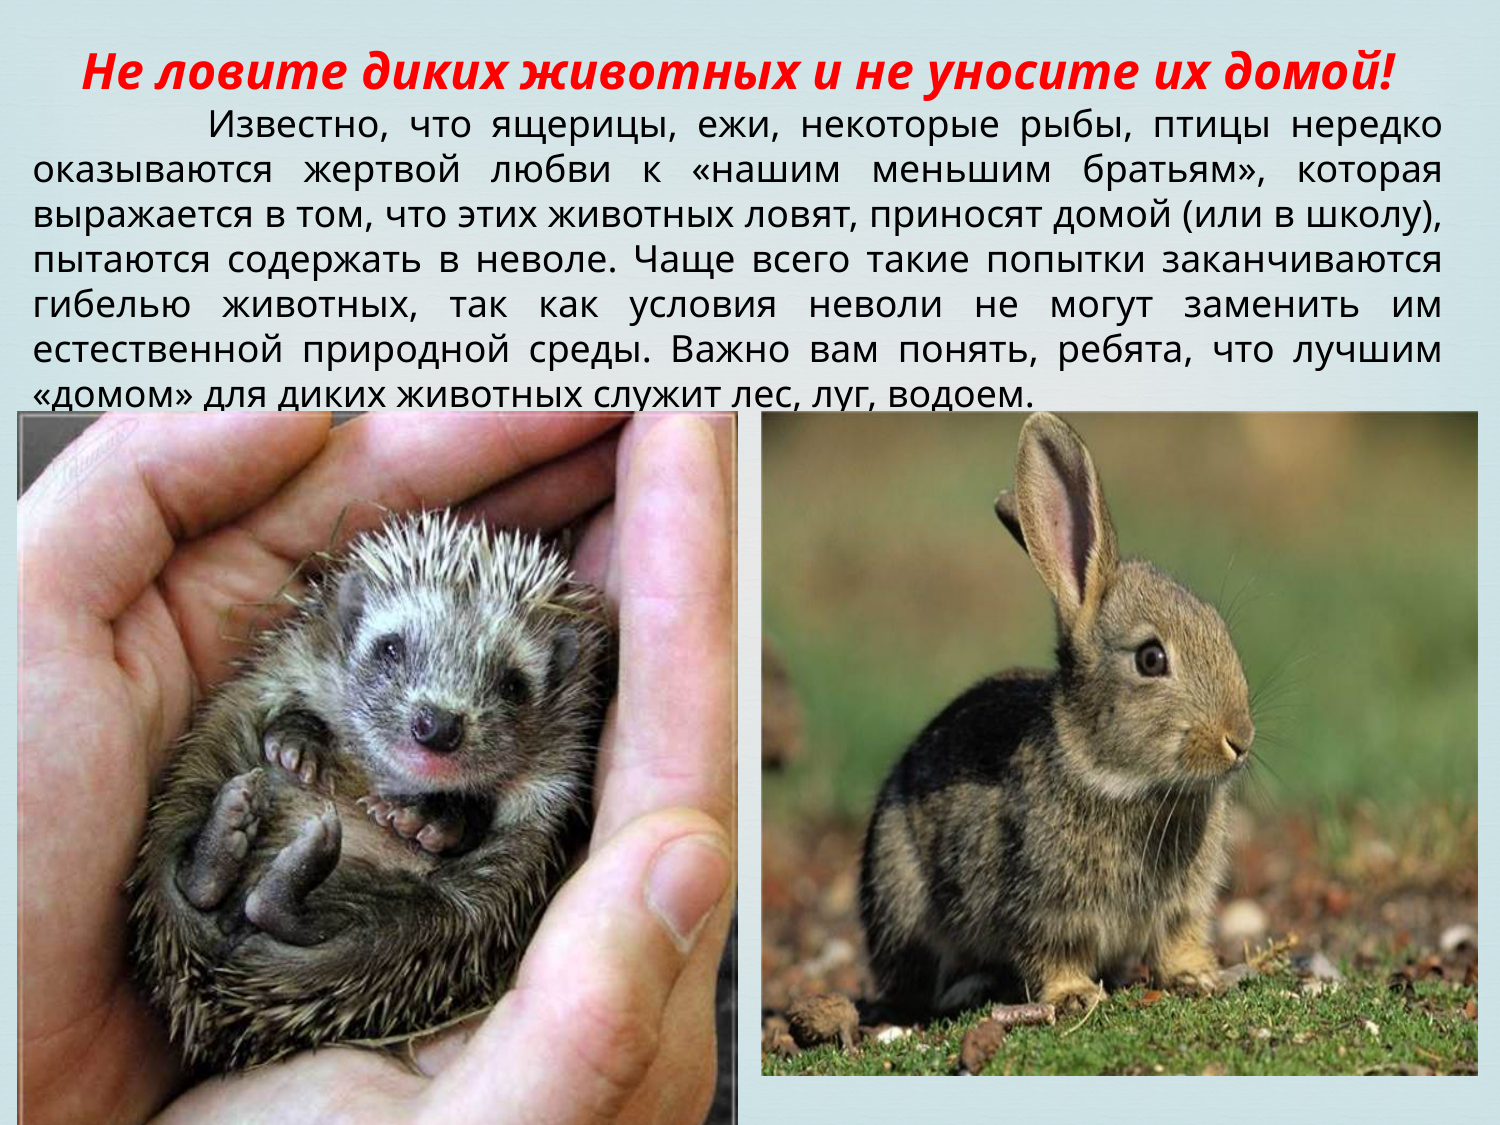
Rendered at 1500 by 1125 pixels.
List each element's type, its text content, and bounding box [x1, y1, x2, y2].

text_box Не ловите диких животных и не уносите их домой! Известно, что ящерицы, ежи, некоторые рыбы, птицы нередко оказываются жертвой любви к «нашим меньшим братьям», которая выражается в том, что этих животных ловят, приносят домой (или в школу), пытаются содержать в неволе. Чаще всего такие попытки заканчиваются гибелью животных, так как условия неволи не могут заменить им естественной природной среды. Важно вам понять, ребята, что лучшим «домом» для диких животных служит лес, луг, водоем. [17, 32, 1459, 423]
picture [17, 411, 739, 1125]
picture [761, 411, 1478, 1076]
